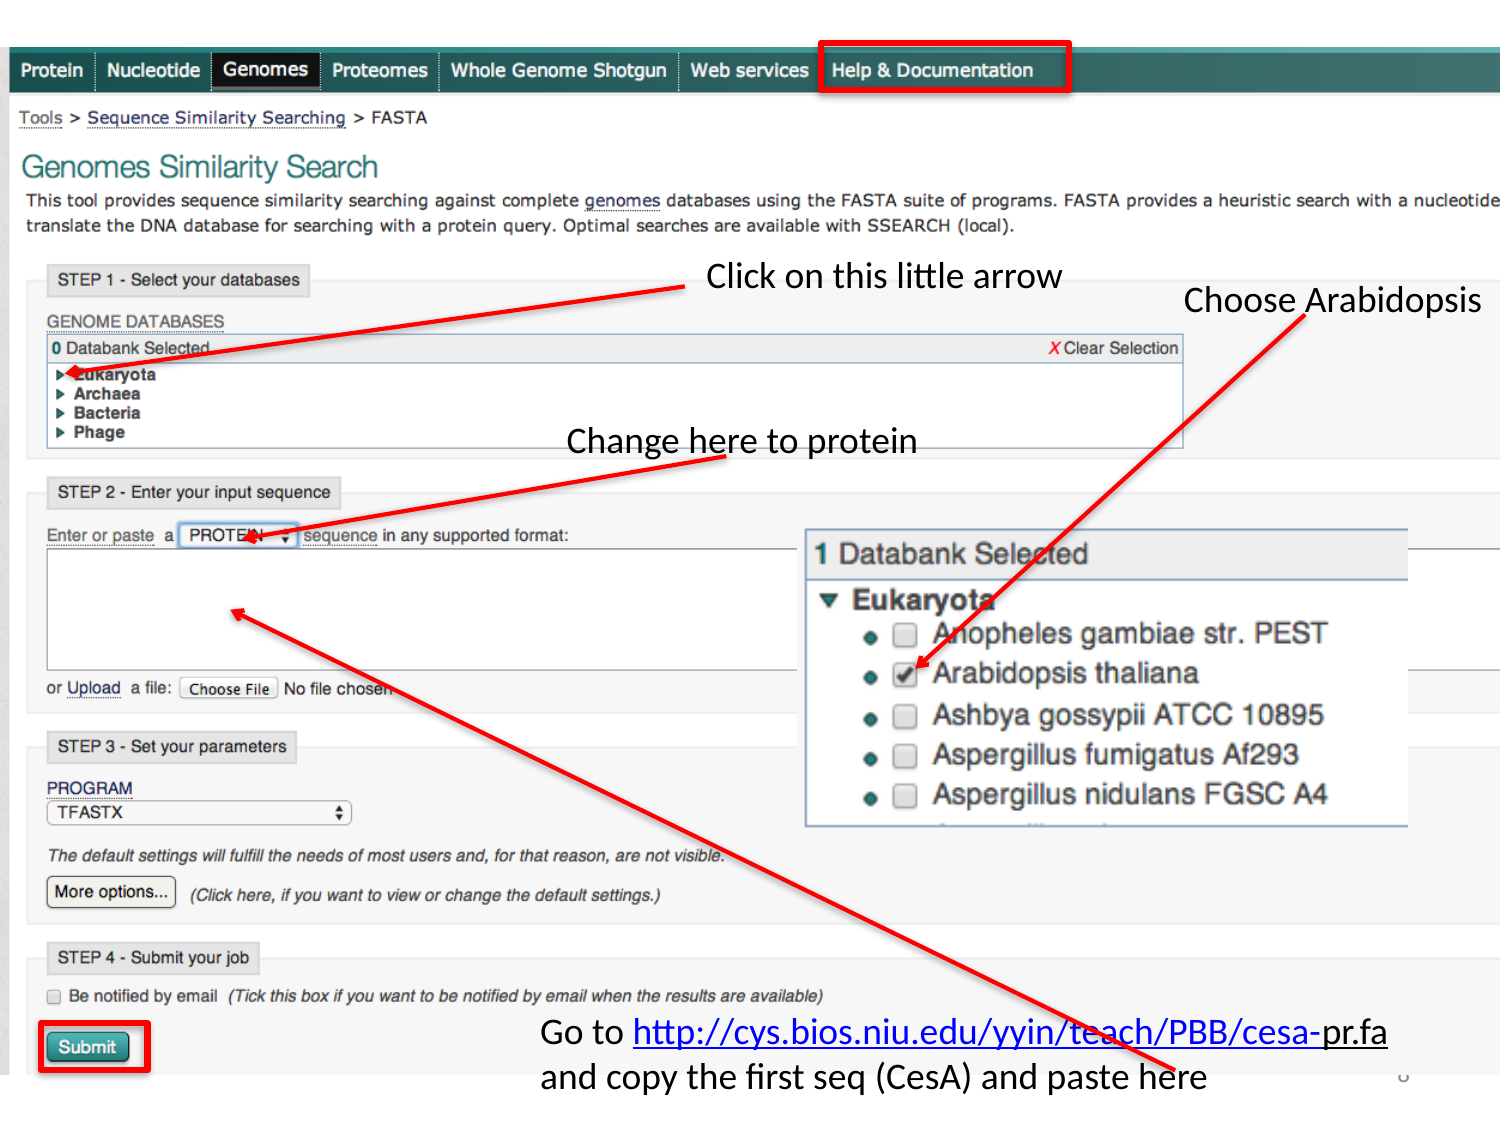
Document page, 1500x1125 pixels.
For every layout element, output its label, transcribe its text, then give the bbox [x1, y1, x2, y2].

text_box Go to http://cys.bios.niu.edu/yyin/teach/PBB/cesa-pr.fa and copy the first seq (CesA) and paste here [525, 1083, 1436, 1105]
text_box [820, 42, 1070, 46]
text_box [915, 314, 1306, 670]
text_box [64, 286, 686, 374]
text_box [241, 455, 727, 540]
picture [0, 47, 1500, 1075]
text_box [229, 609, 1176, 1071]
